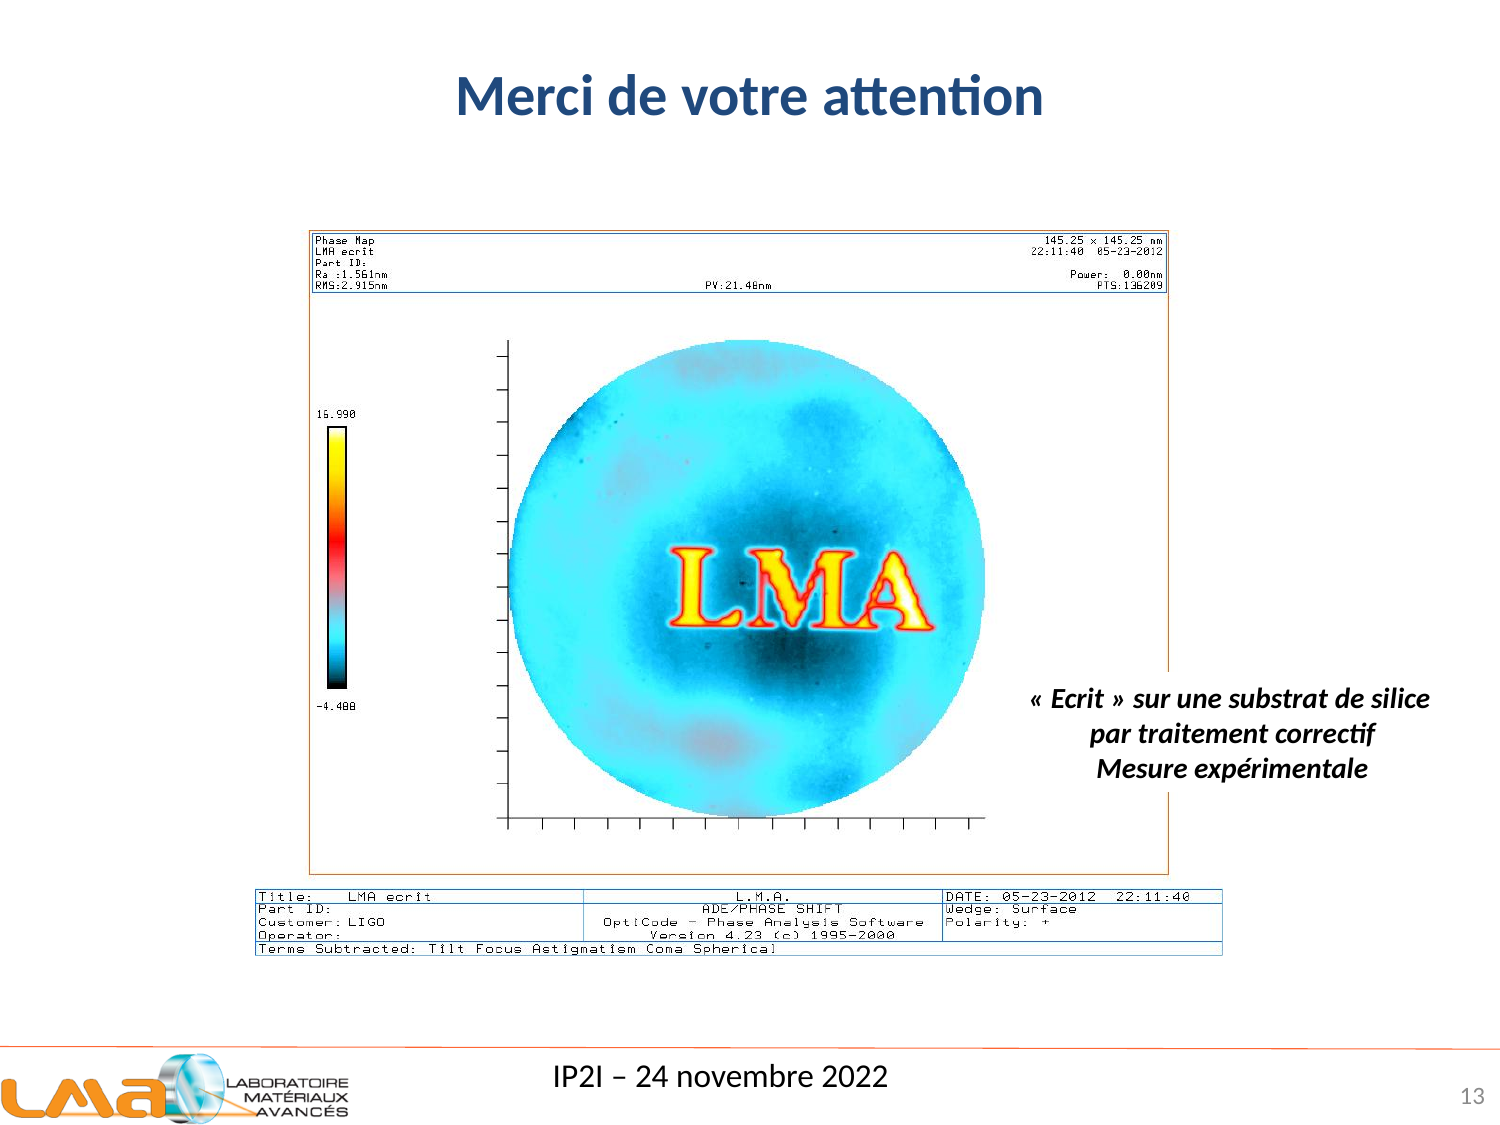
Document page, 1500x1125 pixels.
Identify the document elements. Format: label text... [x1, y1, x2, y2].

picture [254, 229, 1223, 956]
text_box Merci de votre attention [91, 50, 1409, 437]
picture [0, 1049, 350, 1125]
text_box « Ecrit » sur une substrat de silice par traitement correctif Mesure expérimentale [1226, 672, 1500, 792]
slide_number 13 [1149, 1065, 1500, 1125]
